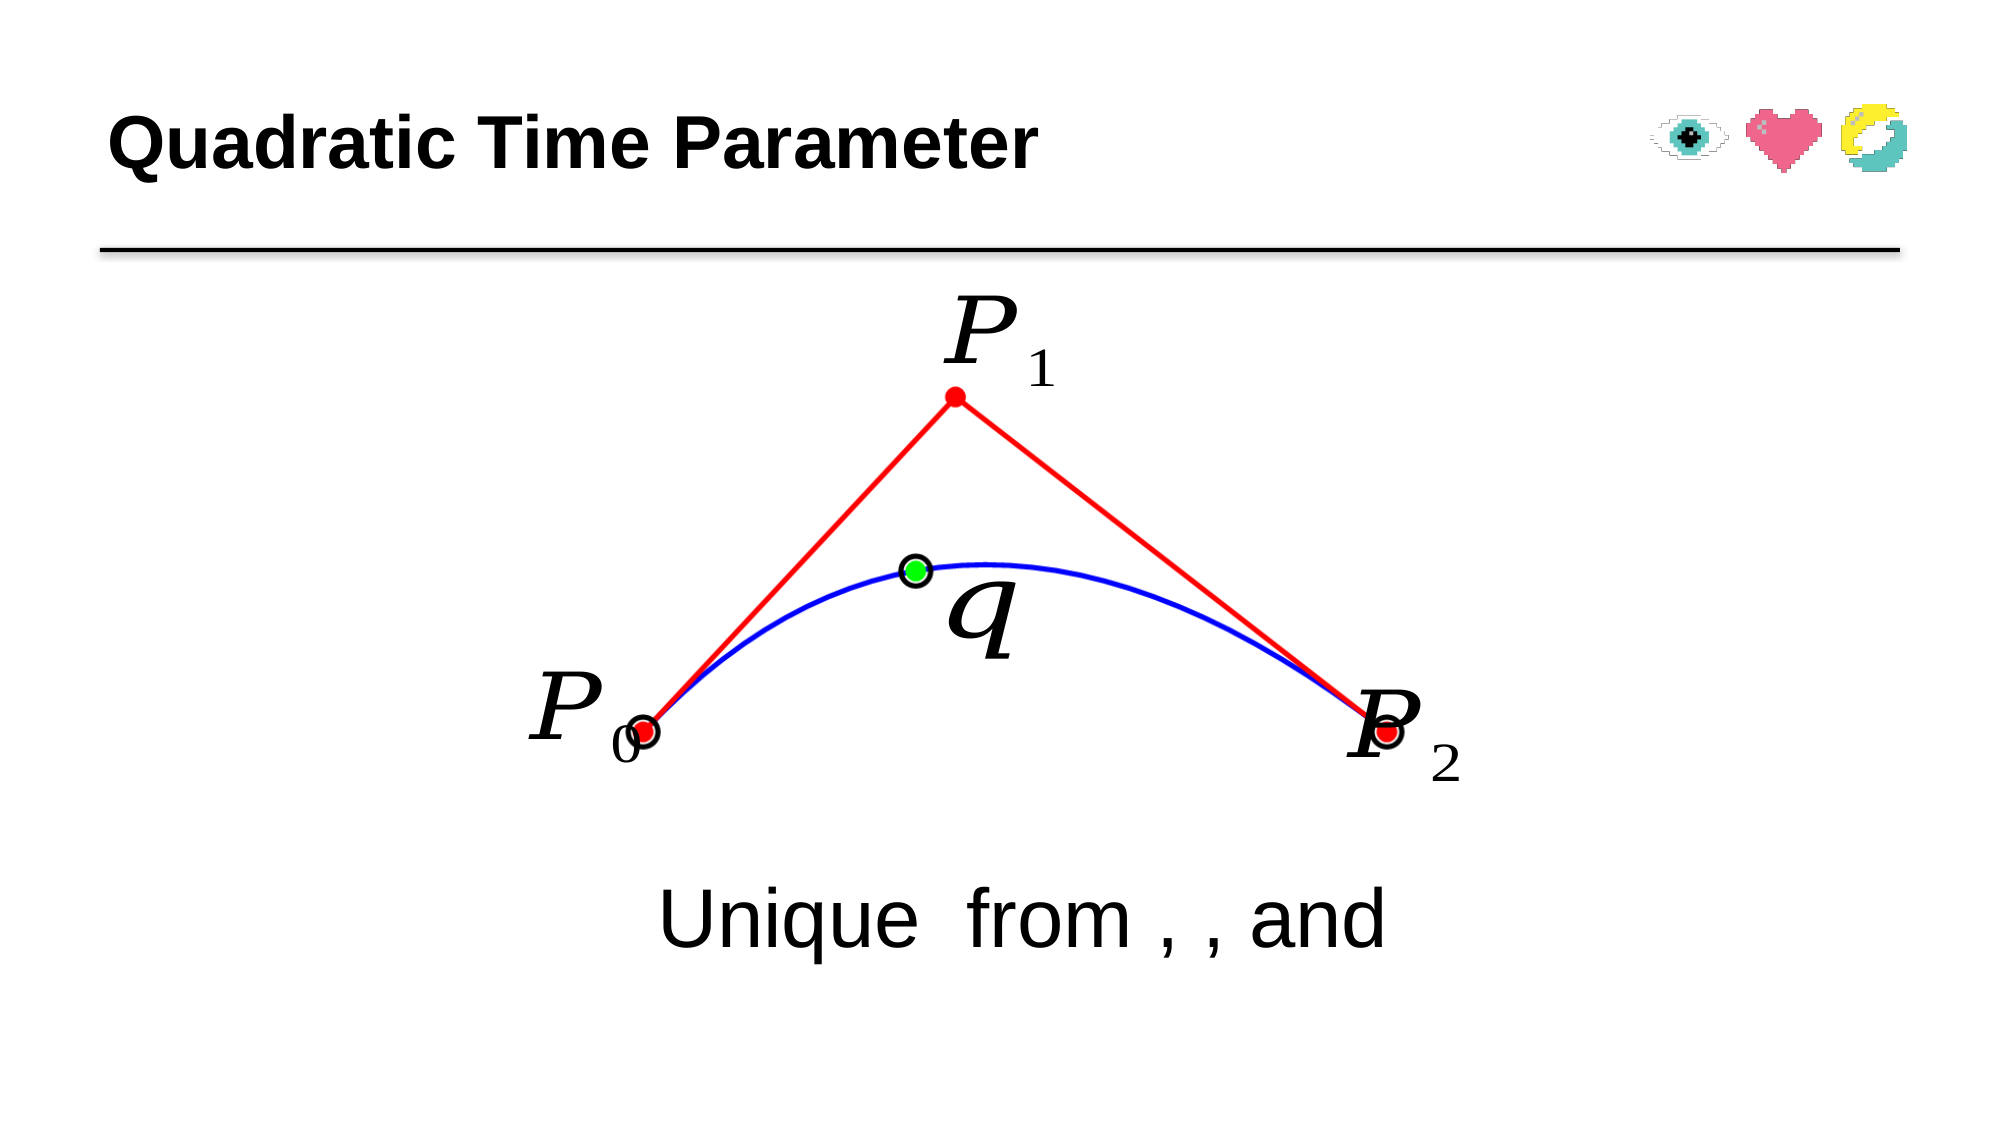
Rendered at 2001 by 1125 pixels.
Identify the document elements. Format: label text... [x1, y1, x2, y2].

picture [382, 322, 1424, 770]
picture [1650, 104, 1907, 173]
title Quadratic Time Parameter [99, 44, 1563, 234]
